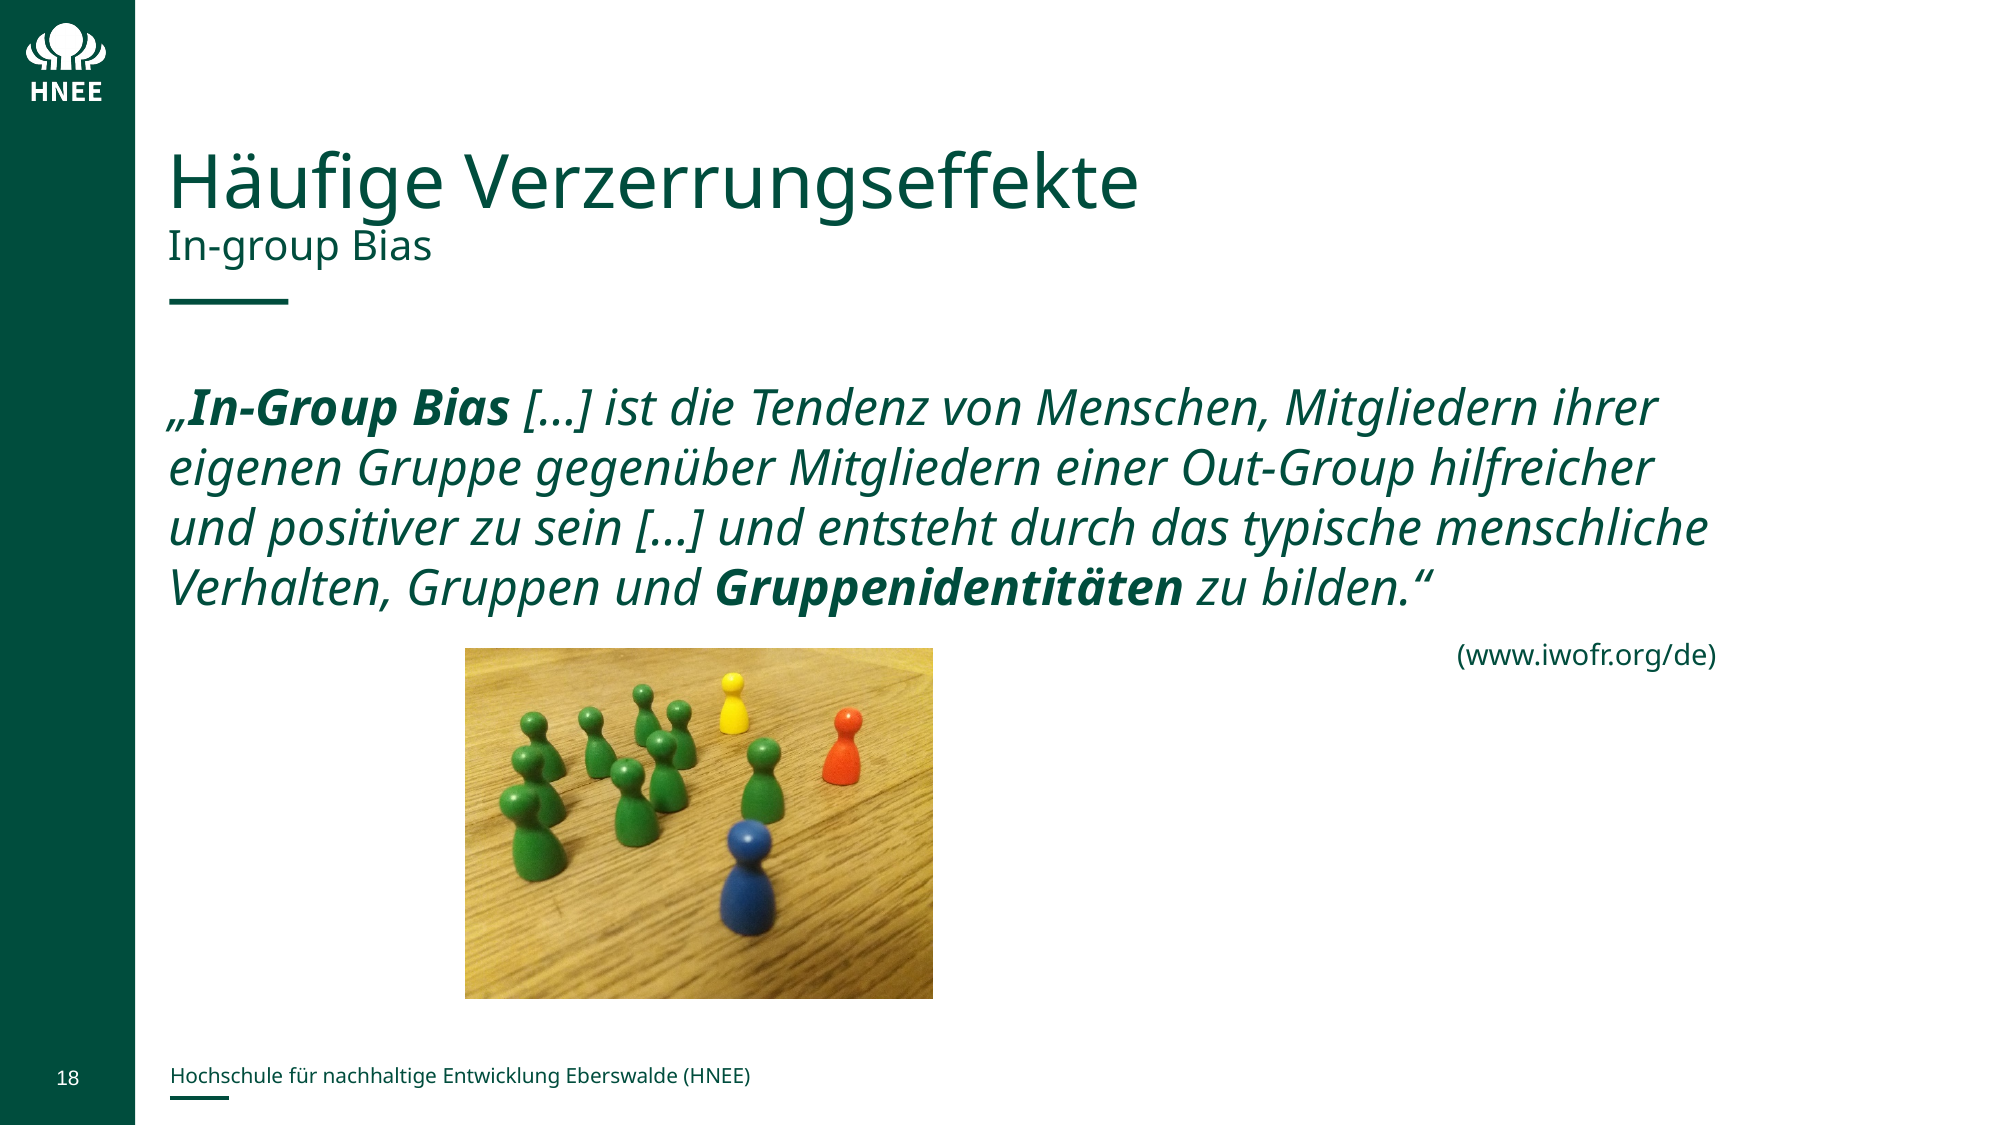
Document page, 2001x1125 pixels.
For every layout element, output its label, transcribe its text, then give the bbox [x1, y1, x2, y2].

list „In-Group Bias […] ist die Tendenz von Menschen, Mitgliedern ihrer eigenen Gruppe gegenüber Mitgliedern einer Out-Group hilfreicher und positiver zu sein […] und entsteht durch das typische menschliche Verhalten, Gruppen und Gruppenidentitäten zu bilden.“ (www.iwofr.org/de) [168, 375, 1732, 852]
picture [26, 23, 106, 101]
title Häufige Verzerrungseffekte In-group Bias [167, 163, 1450, 270]
picture [465, 648, 933, 999]
